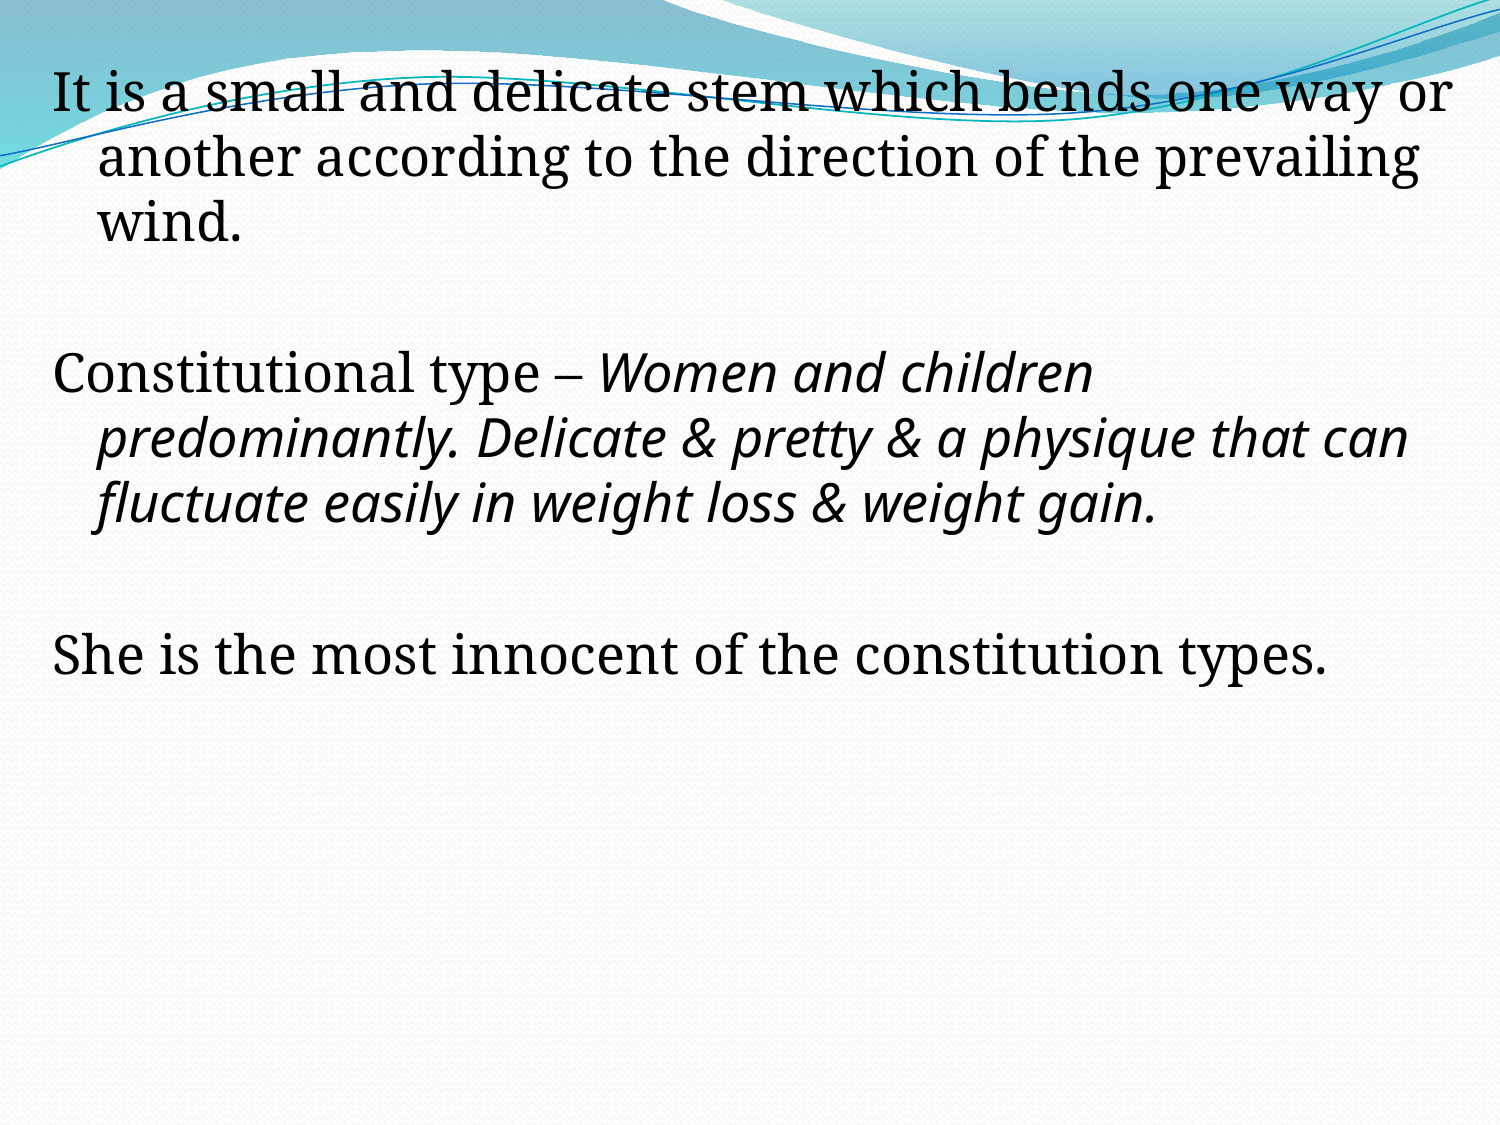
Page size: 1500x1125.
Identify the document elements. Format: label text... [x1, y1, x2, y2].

list It is a small and delicate stem which bends one way or another according to the direction of the prevailing wind. Constitutional type – Women and children predominantly. Delicate & pretty & a physique that can fluctuate easily in weight loss & weight gain. She is the most innocent of the constitution types. [37, 50, 1475, 1075]
